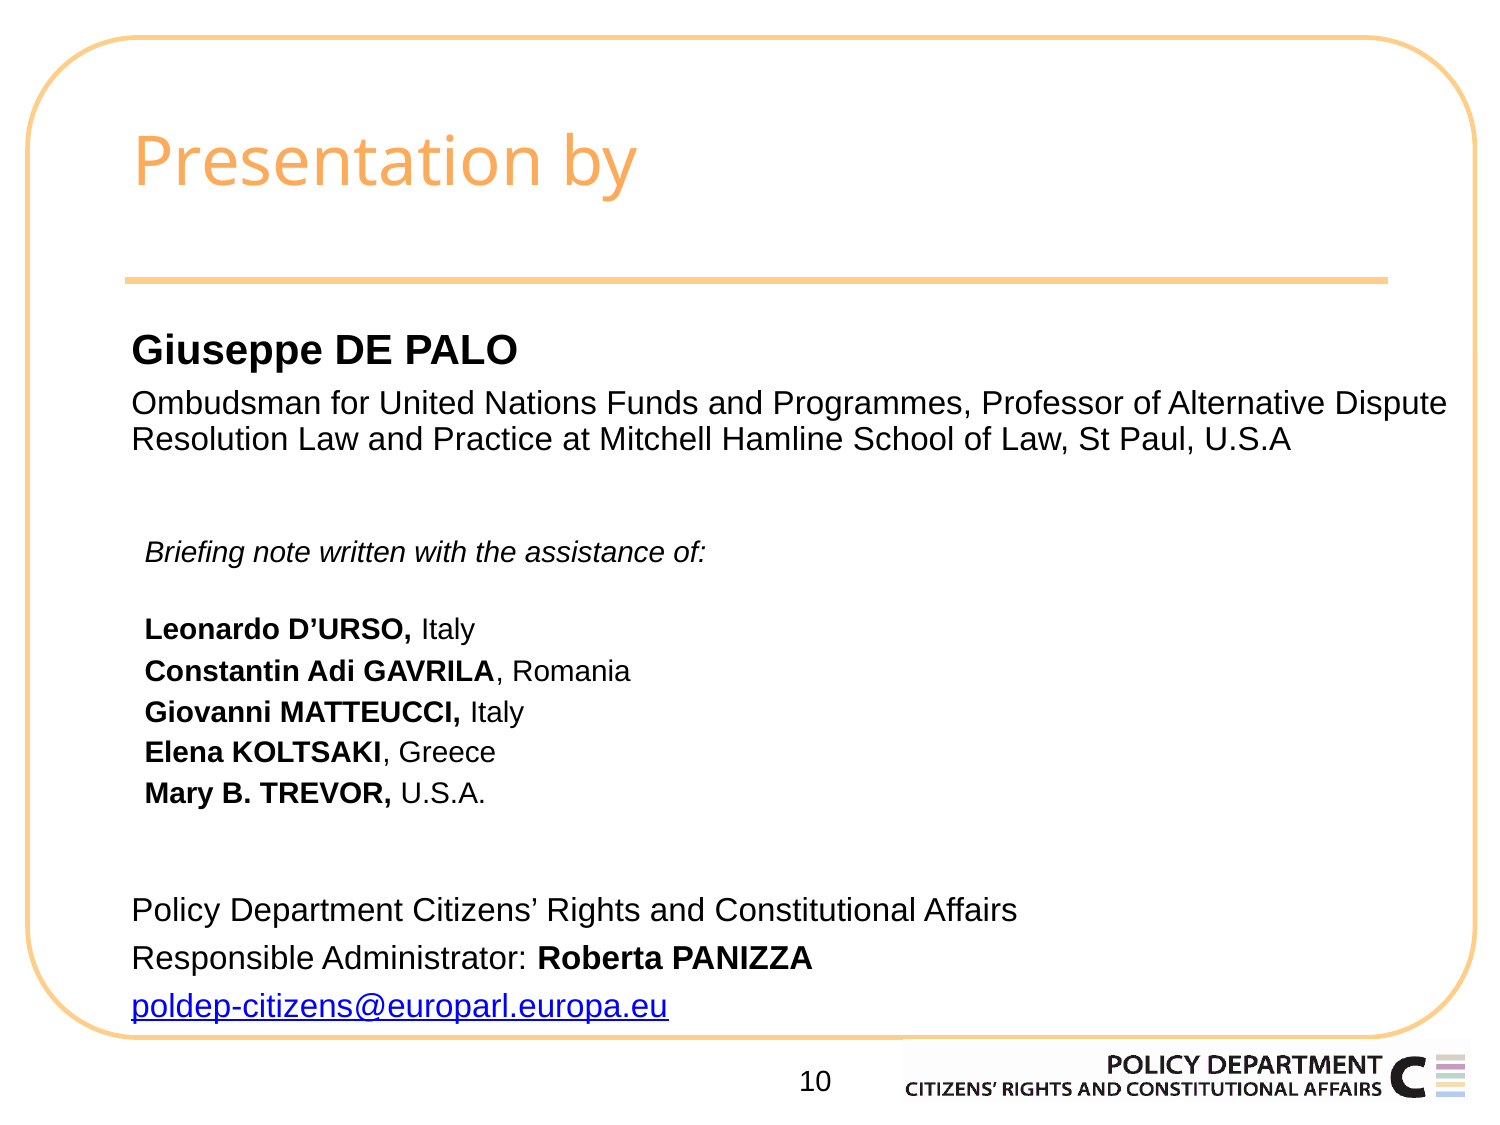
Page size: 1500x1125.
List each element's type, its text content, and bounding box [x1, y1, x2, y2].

slide_number 10 [790, 1054, 841, 1103]
picture [903, 1038, 1471, 1103]
title Presentation by [124, 18, 1388, 208]
list Giuseppe DE PALO Ombudsman for United Nations Funds and Programmes, Professor of Alternative Dispute Resolution Law and Practice at Mitchell Hamline School of Law, St Paul, U.S.A Briefing note written with the assistance of: Leonardo D’URSO, Italy Constantin Adi GAVRILA, Romania Giovanni MATTEUCCI, Italy Elena KOLTSAKI, Greece Mary B. TREVOR, U.S.A. Policy Department Citizens’ Rights and Constitutional Affairs Responsible Administrator: Roberta PANIZZA poldep-citizens@europarl.europa.eu [123, 243, 1460, 1036]
